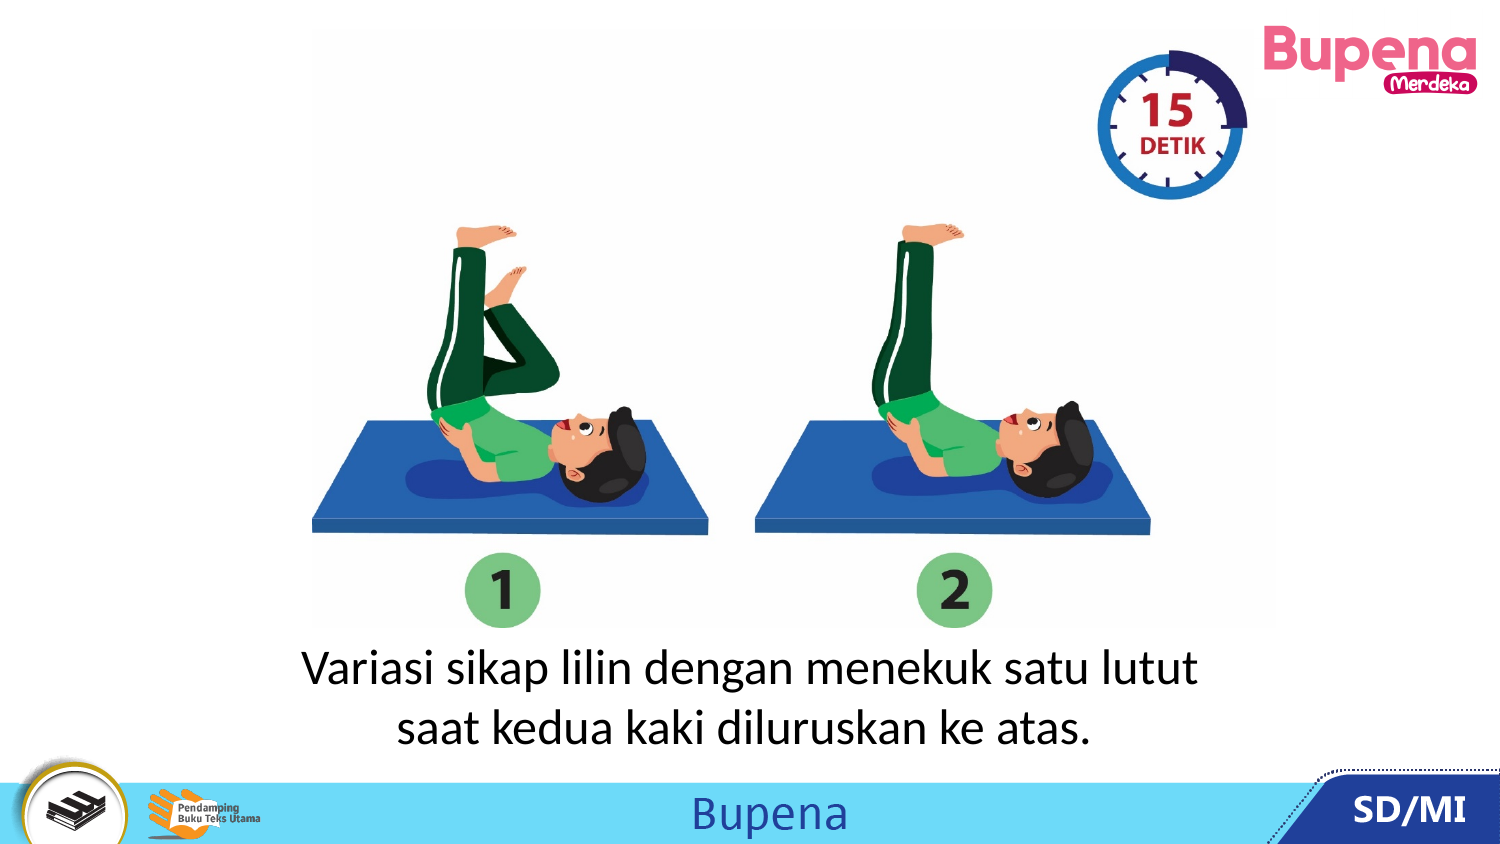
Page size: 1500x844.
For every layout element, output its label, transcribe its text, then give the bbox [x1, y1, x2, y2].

picture [312, 8, 1500, 628]
picture [0, 755, 1500, 844]
text_box Variasi sikap lilin dengan menekuk satu lutut saat kedua kaki diluruskan ke atas. [109, 627, 1391, 754]
